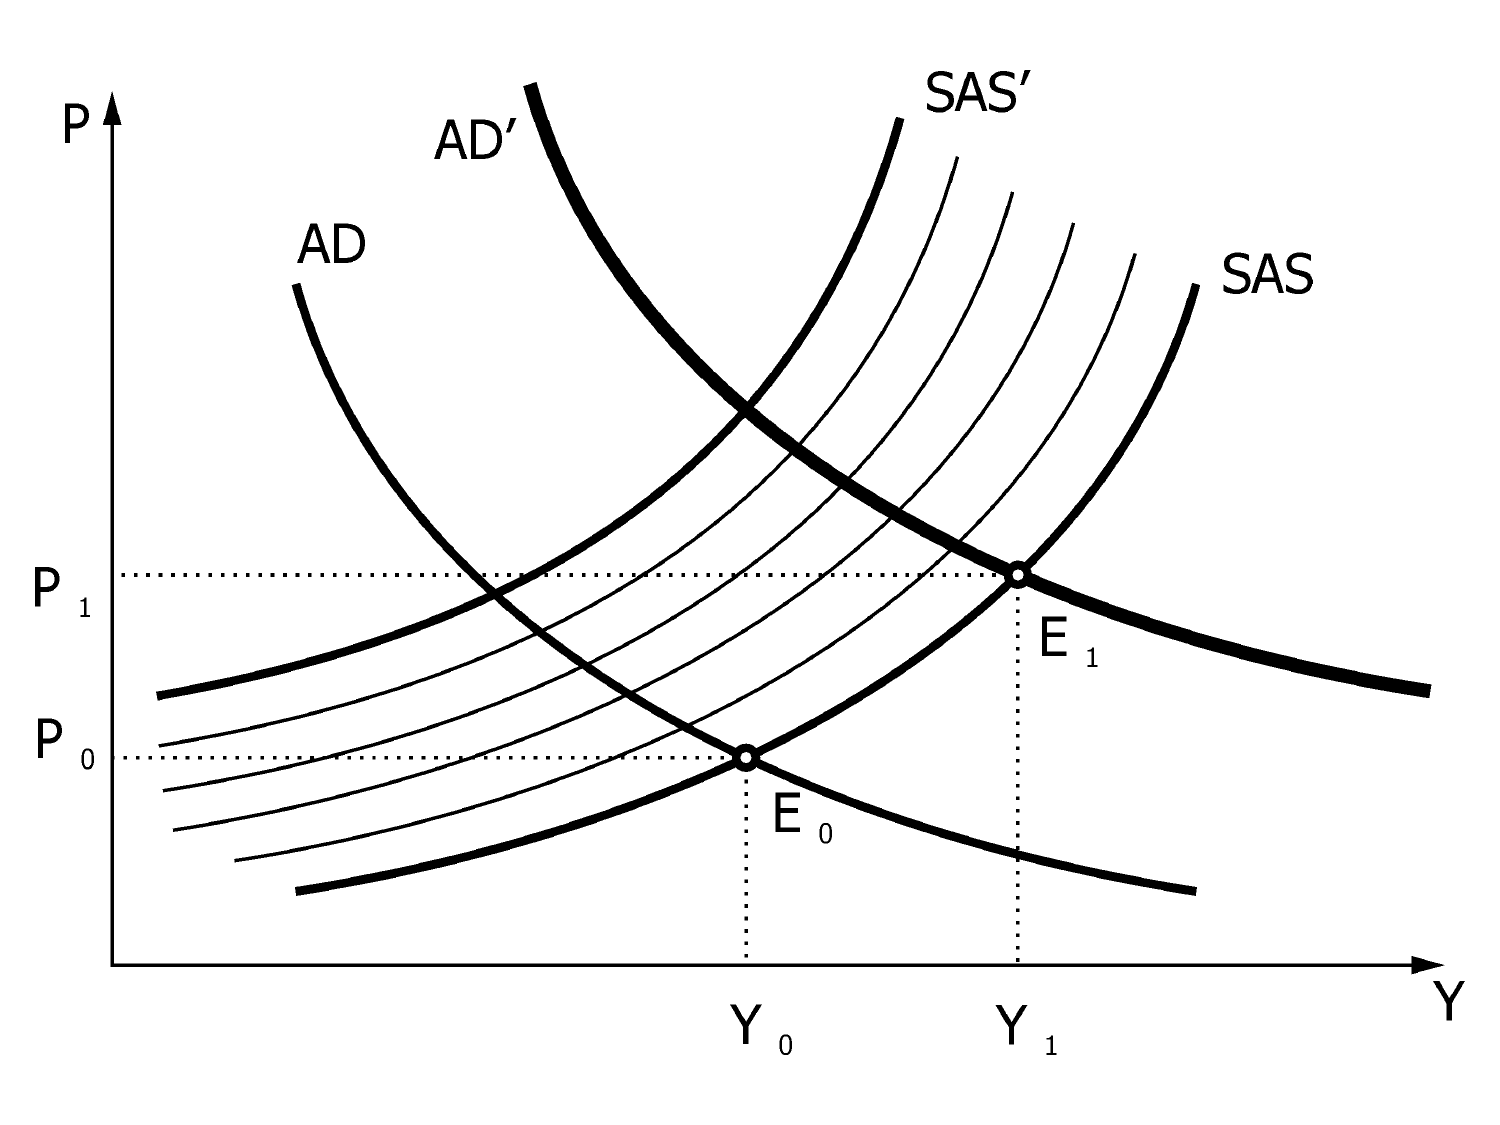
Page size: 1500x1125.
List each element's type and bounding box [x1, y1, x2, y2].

picture [35, 70, 1465, 1055]
